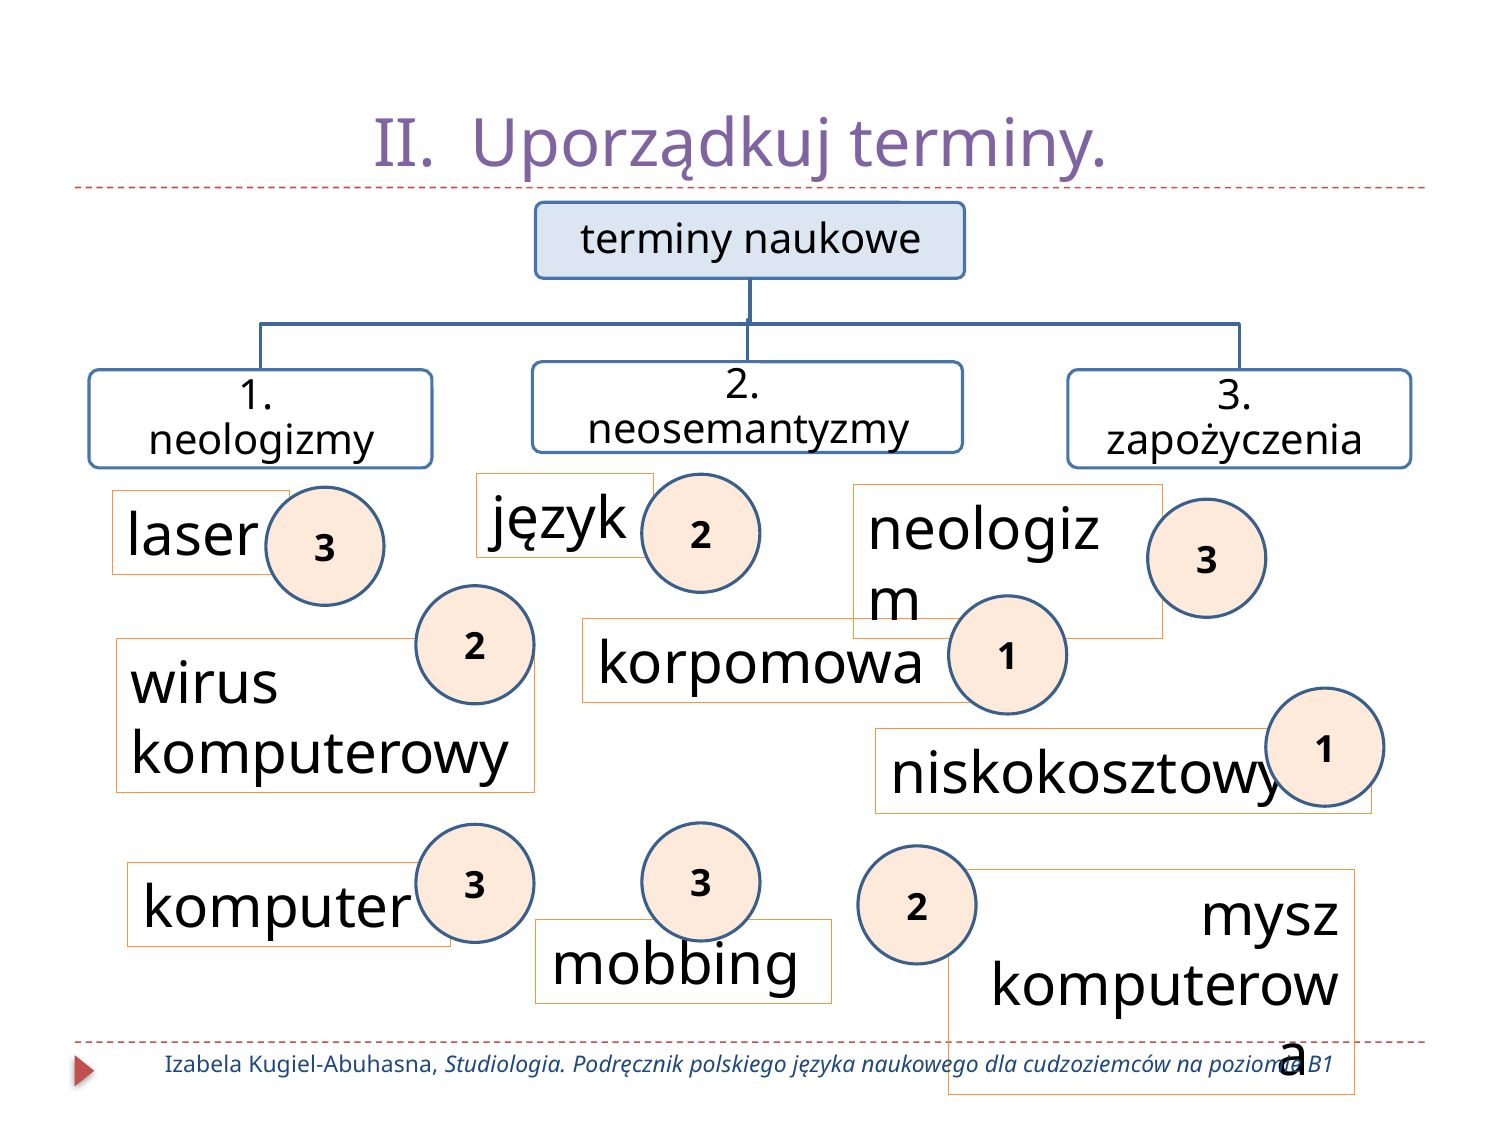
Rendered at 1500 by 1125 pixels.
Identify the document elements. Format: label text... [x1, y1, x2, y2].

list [88, 119, 1412, 551]
text_box 3 [266, 563, 384, 607]
text_box 3 [640, 821, 762, 943]
footer Izabela Kugiel-Abuhasna, Studiologia. Podręcznik polskiego języka naukowego dla cudzoziemców na poziomie B1 [138, 1042, 1362, 1103]
text_box neologizm [853, 563, 1163, 639]
text_box wirus komputerowy [116, 638, 535, 793]
text_box mobbing [535, 919, 832, 1004]
text_box 2 [856, 844, 978, 966]
text_box korpomowa [582, 618, 969, 703]
text_box 2 [647, 563, 754, 594]
title II. Uporządkuj terminy. [75, 24, 1425, 188]
text_box 1 [1264, 686, 1386, 808]
text_box mysz komputerowa [948, 869, 1355, 1042]
text_box 1 [947, 594, 1069, 716]
text_box 3 [1146, 563, 1268, 619]
text_box 2 [414, 584, 536, 706]
text_box 3 [414, 822, 536, 944]
text_box niskokosztowy [875, 728, 1372, 814]
text_box laser [112, 563, 271, 575]
text_box komputer [127, 862, 451, 947]
